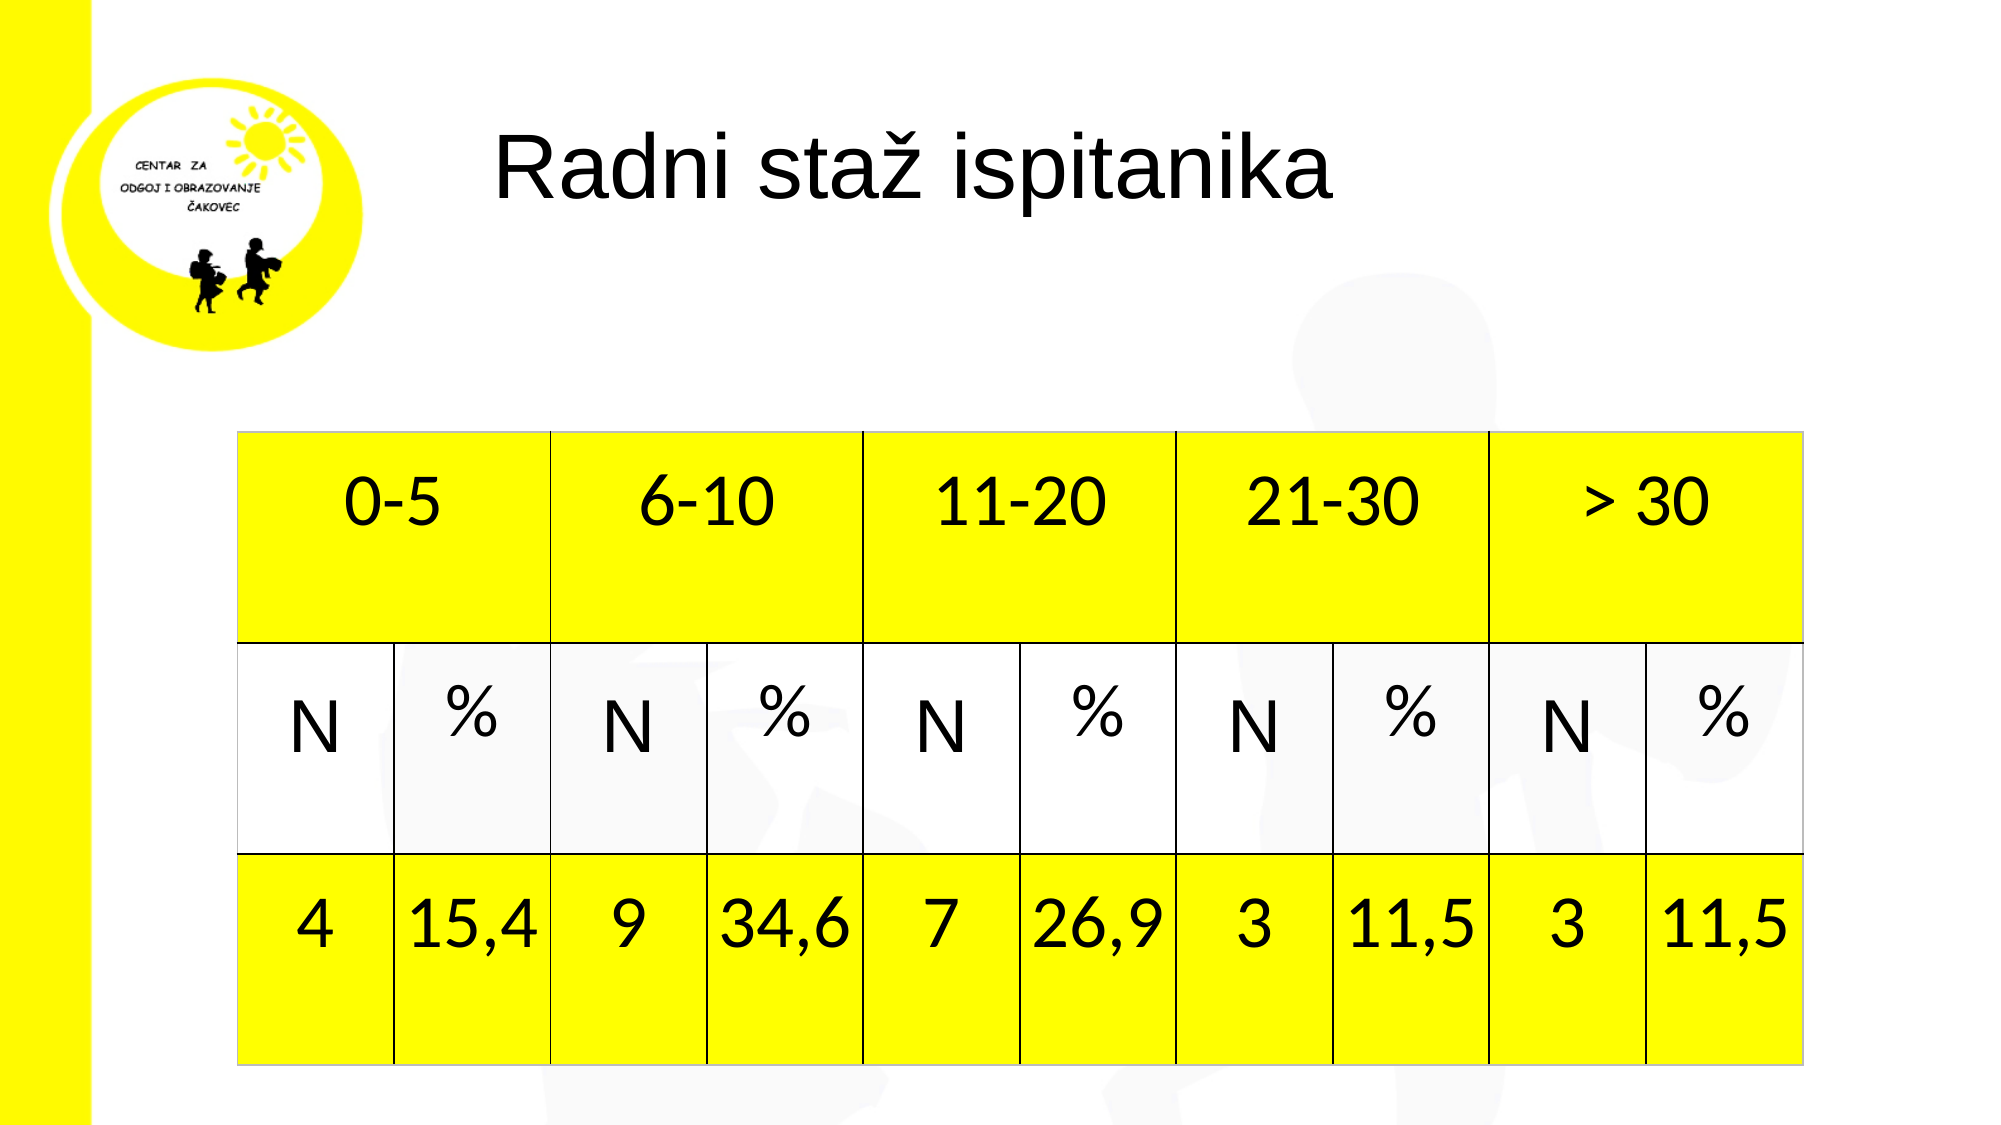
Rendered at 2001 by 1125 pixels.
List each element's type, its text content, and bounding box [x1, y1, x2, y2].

table_header > 30 [1490, 433, 1802, 642]
table_cell 11,5 [1334, 855, 1488, 1064]
title Radni staž ispitanika [477, 59, 1863, 278]
table_cell 3 [1177, 855, 1332, 1064]
table_cell % [1647, 644, 1802, 853]
table_cell N [551, 644, 706, 853]
table_header 11-20 [864, 433, 1175, 642]
table_cell % [708, 644, 862, 853]
table_cell 7 [864, 855, 1019, 1064]
table_header 6-10 [551, 433, 862, 642]
table_cell % [1021, 644, 1175, 853]
picture [0, 0, 2000, 1125]
table_cell % [1334, 644, 1488, 853]
table_cell 4 [238, 855, 393, 1064]
table_cell 9 [551, 855, 706, 1064]
table_cell 34,6 [708, 855, 862, 1064]
table_cell N [1177, 644, 1332, 853]
table_cell N [238, 644, 393, 853]
table_cell 26,9 [1021, 855, 1175, 1064]
table_cell 11,5 [1647, 855, 1802, 1064]
table_cell N [1490, 644, 1645, 853]
table_cell 15,4 [395, 855, 550, 1064]
table_header 0-5 [238, 433, 550, 642]
table_header 21-30 [1177, 433, 1488, 642]
table_cell % [395, 644, 550, 853]
table_cell 3 [1490, 855, 1645, 1064]
table_cell N [864, 644, 1019, 853]
